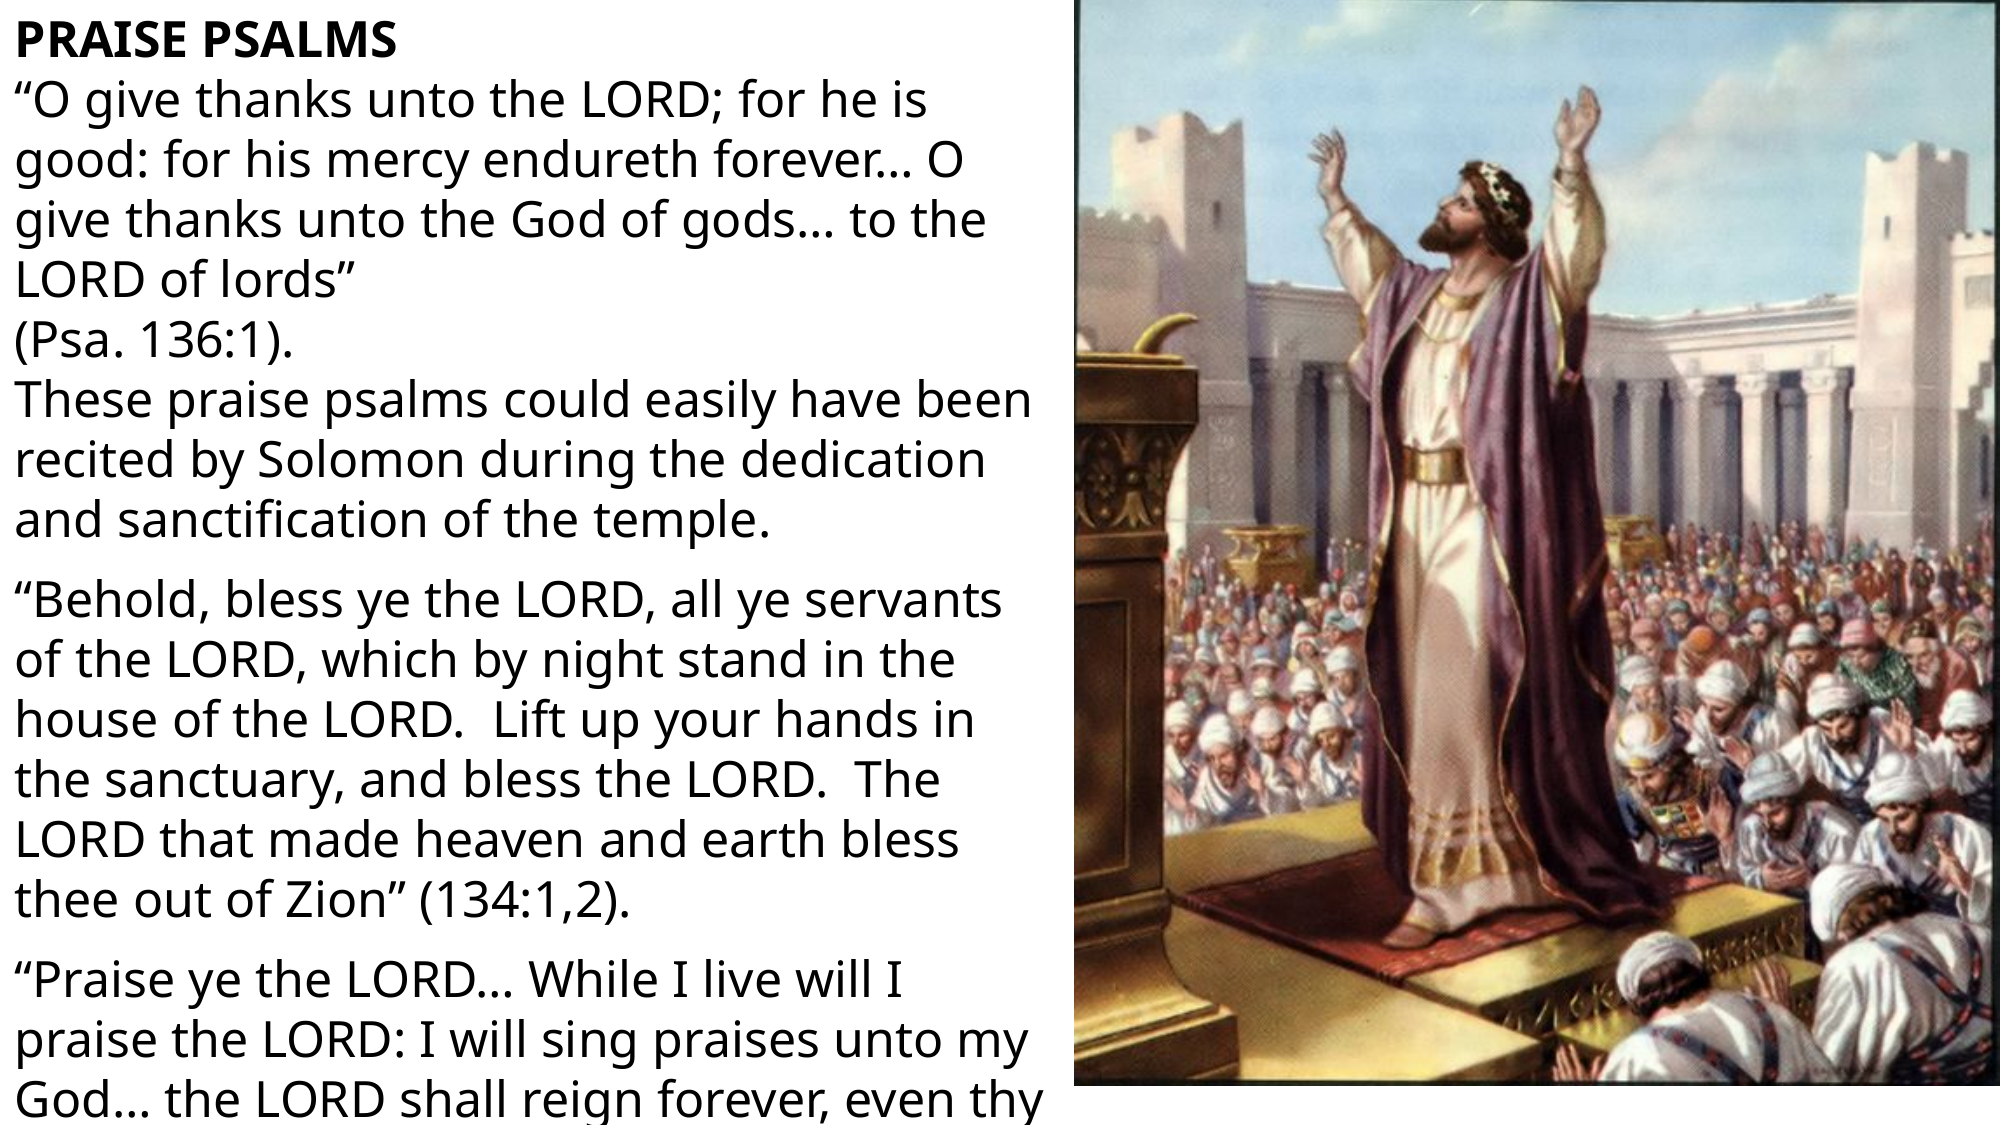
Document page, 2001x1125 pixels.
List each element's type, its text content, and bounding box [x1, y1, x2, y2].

text_box PRAISE PSALMS “O give thanks unto the LORD; for he is good: for his mercy endureth forever… O give thanks unto the God of gods… to the LORD of lords” (Psa. 136:1). These praise psalms could easily have been recited by Solomon during the dedication and sanctification of the temple. “Behold, bless ye the LORD, all ye servants of the LORD, which by night stand in the house of the LORD. Lift up your hands in the sanctuary, and bless the LORD. The LORD that made heaven and earth bless thee out of Zion” (134:1,2). “Praise ye the LORD… While I live will I praise the LORD: I will sing praises unto my God… the LORD shall reign forever, even thy God, O Zion, unto all generations” (146:1,2,10). [0, 0, 1063, 1125]
picture [1074, 0, 2000, 1086]
